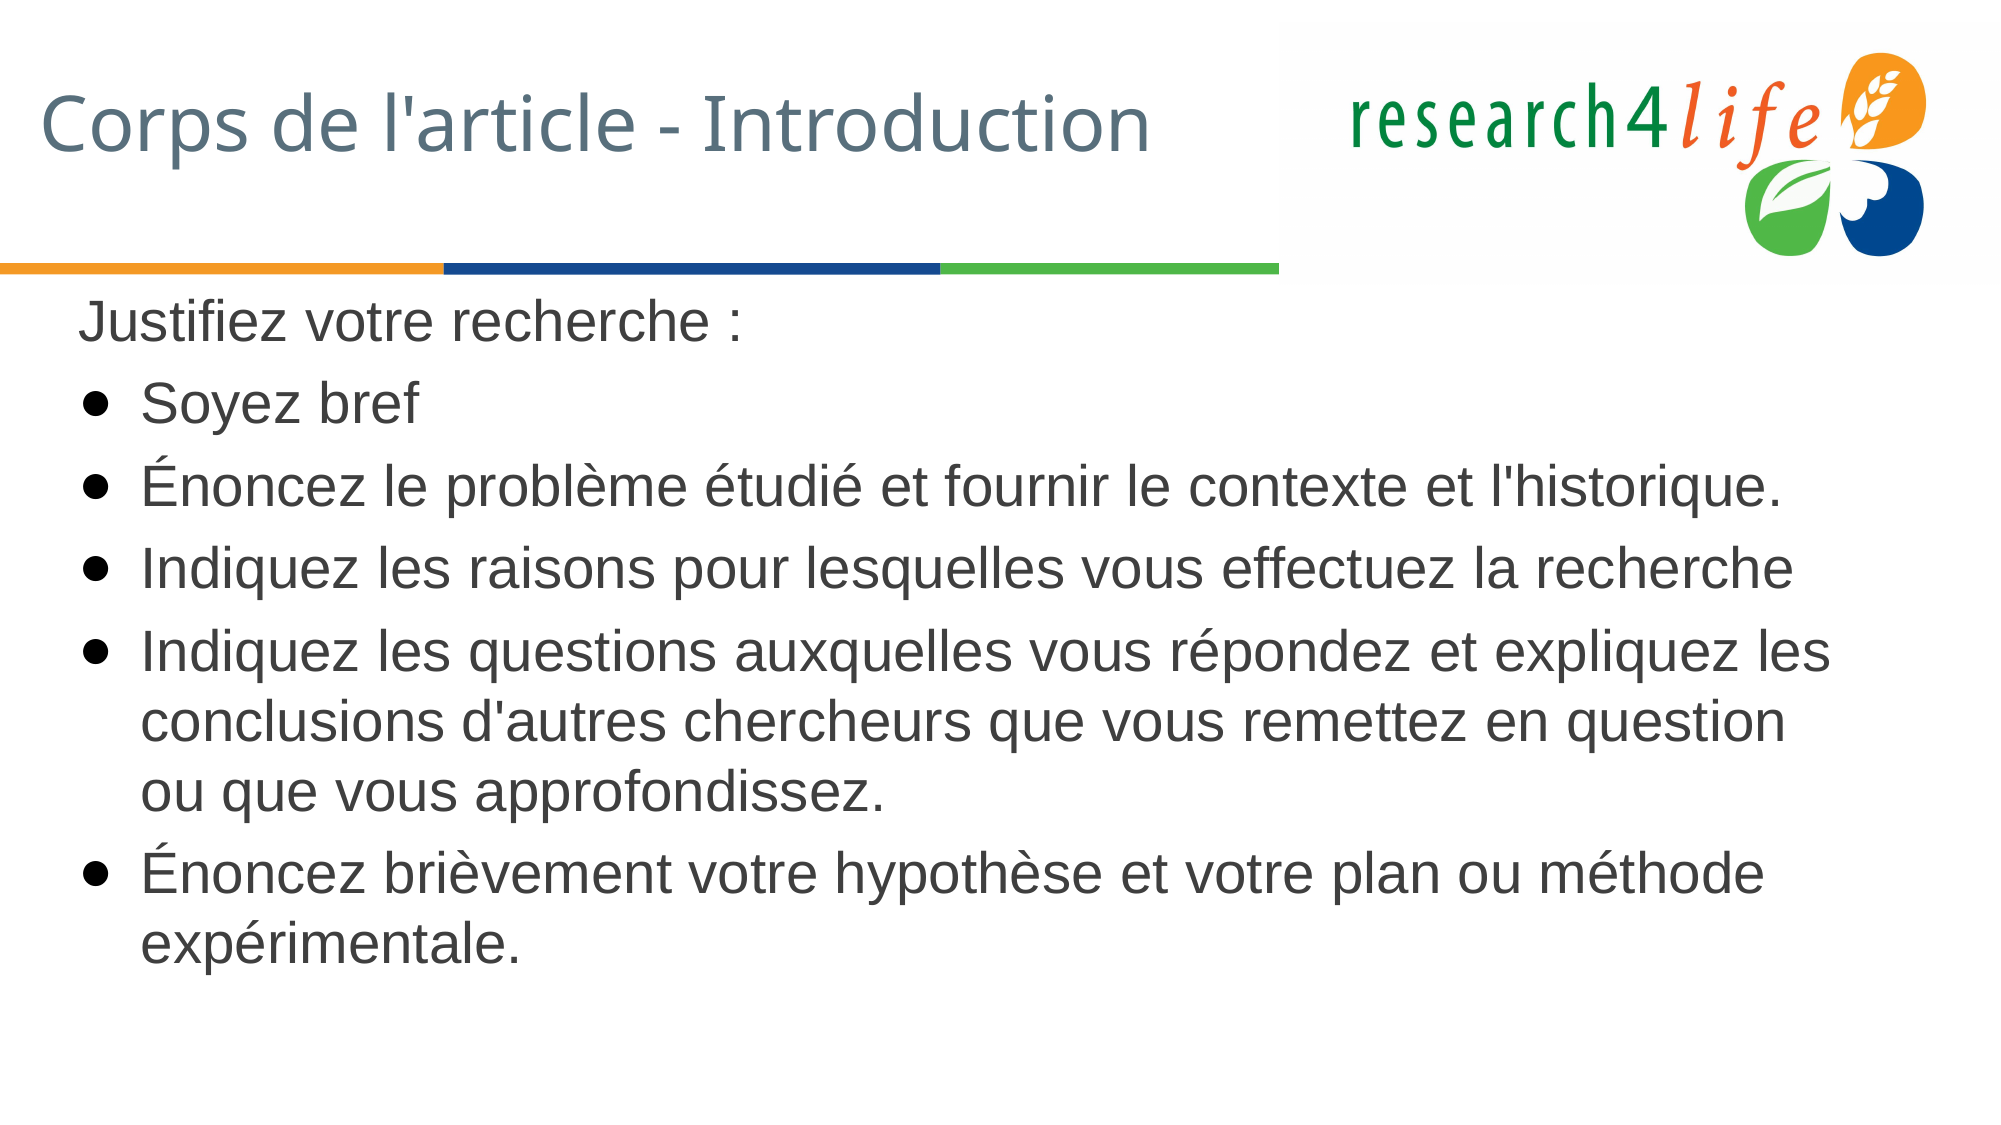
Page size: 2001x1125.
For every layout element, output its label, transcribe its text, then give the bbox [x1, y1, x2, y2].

picture [1279, 22, 2000, 285]
title Corps de l'article - Introduction [24, 77, 1384, 255]
list Justifiez votre recherche : Soyez bref Énoncez le problème étudié et fournir le contexte et l'historique. Indiquez les raisons pour lesquelles vous effectuez la recherche Indiquez les questions auxquelles vous répondez et expliquez les conclusions d'autres chercheurs que vous remettez en question ou que vous approfondissez. Énoncez brièvement votre hypothèse et votre plan ou méthode expérimentale. (George Mason University, 2021), (Researcher Academy, 2018b) [50, 275, 1853, 1096]
